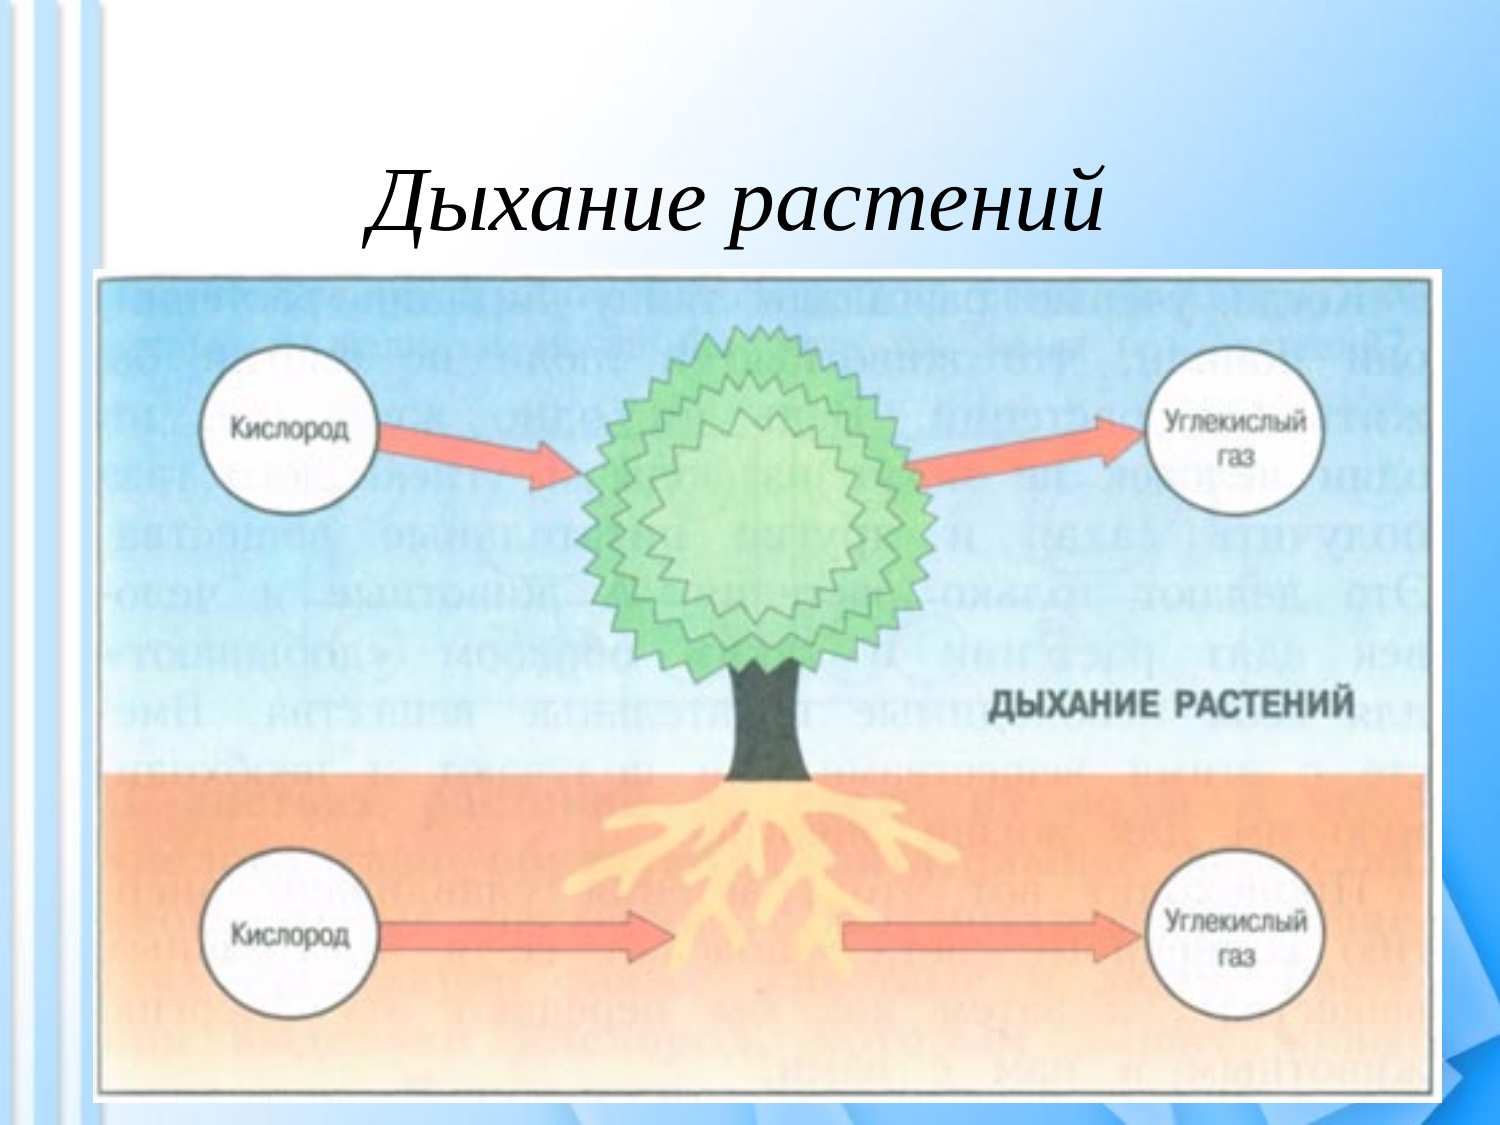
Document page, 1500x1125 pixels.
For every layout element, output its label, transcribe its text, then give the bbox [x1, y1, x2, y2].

picture [0, 0, 1500, 1125]
title Дыхание растений [112, 99, 1388, 267]
